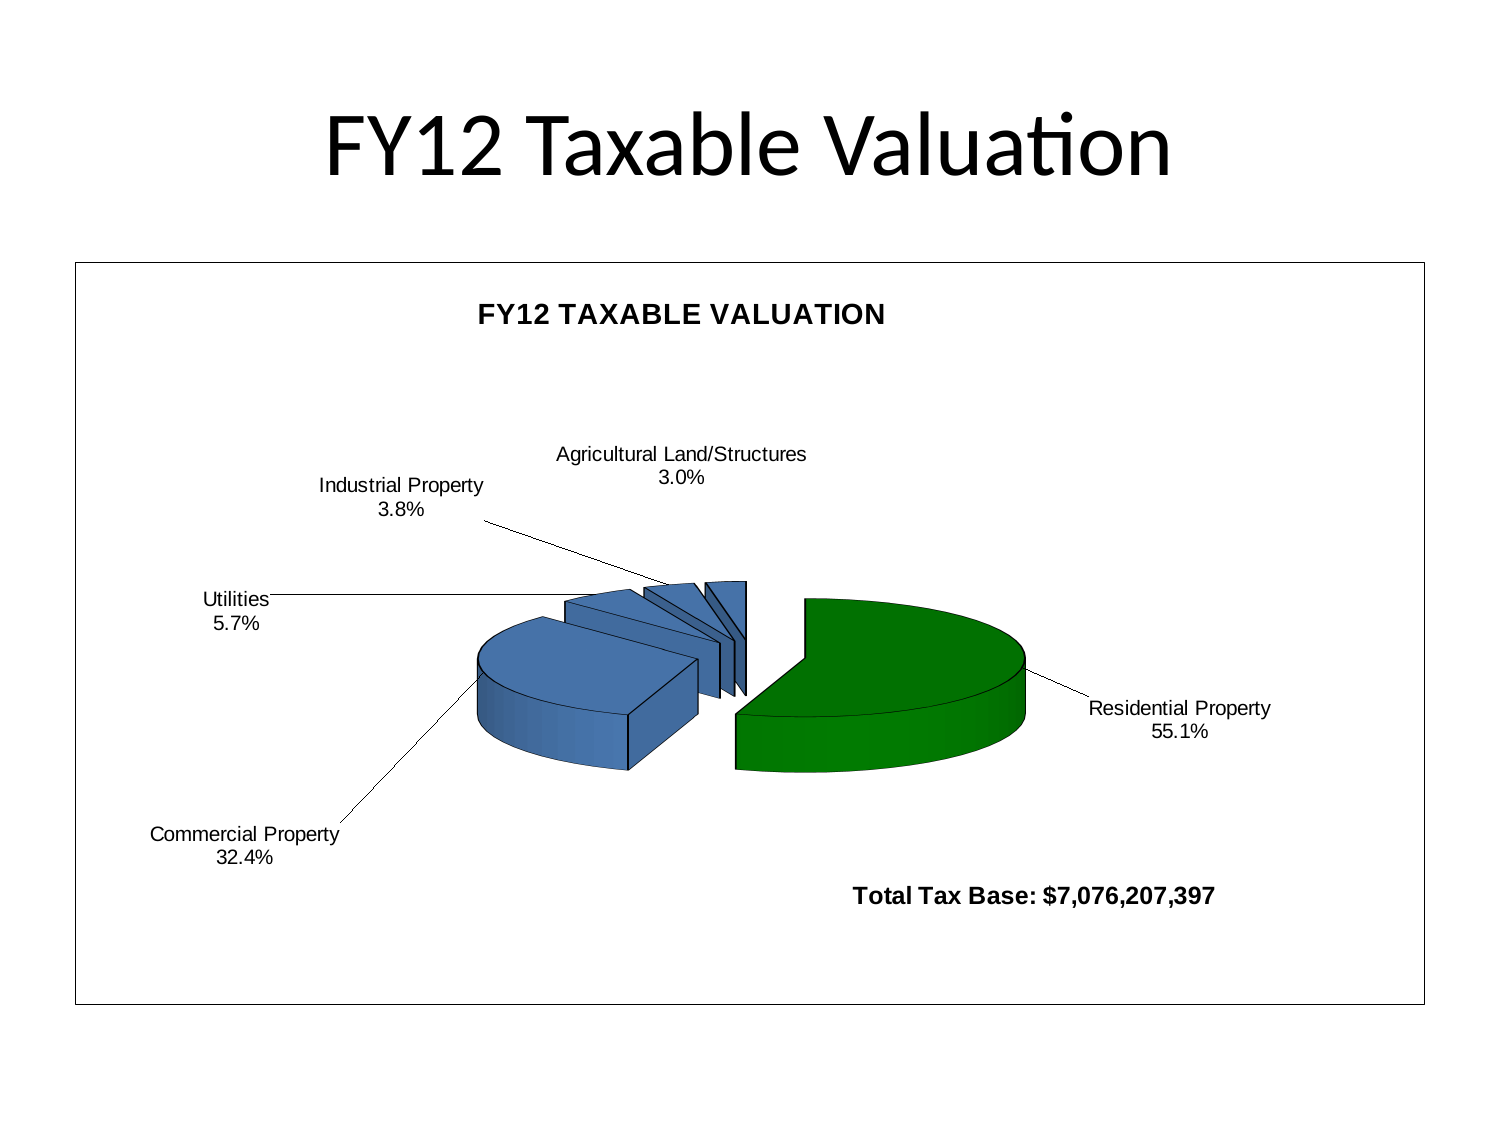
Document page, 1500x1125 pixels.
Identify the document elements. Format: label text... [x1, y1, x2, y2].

chart [74, 262, 1426, 1006]
title FY12 Taxable Valuation [75, 45, 1425, 233]
